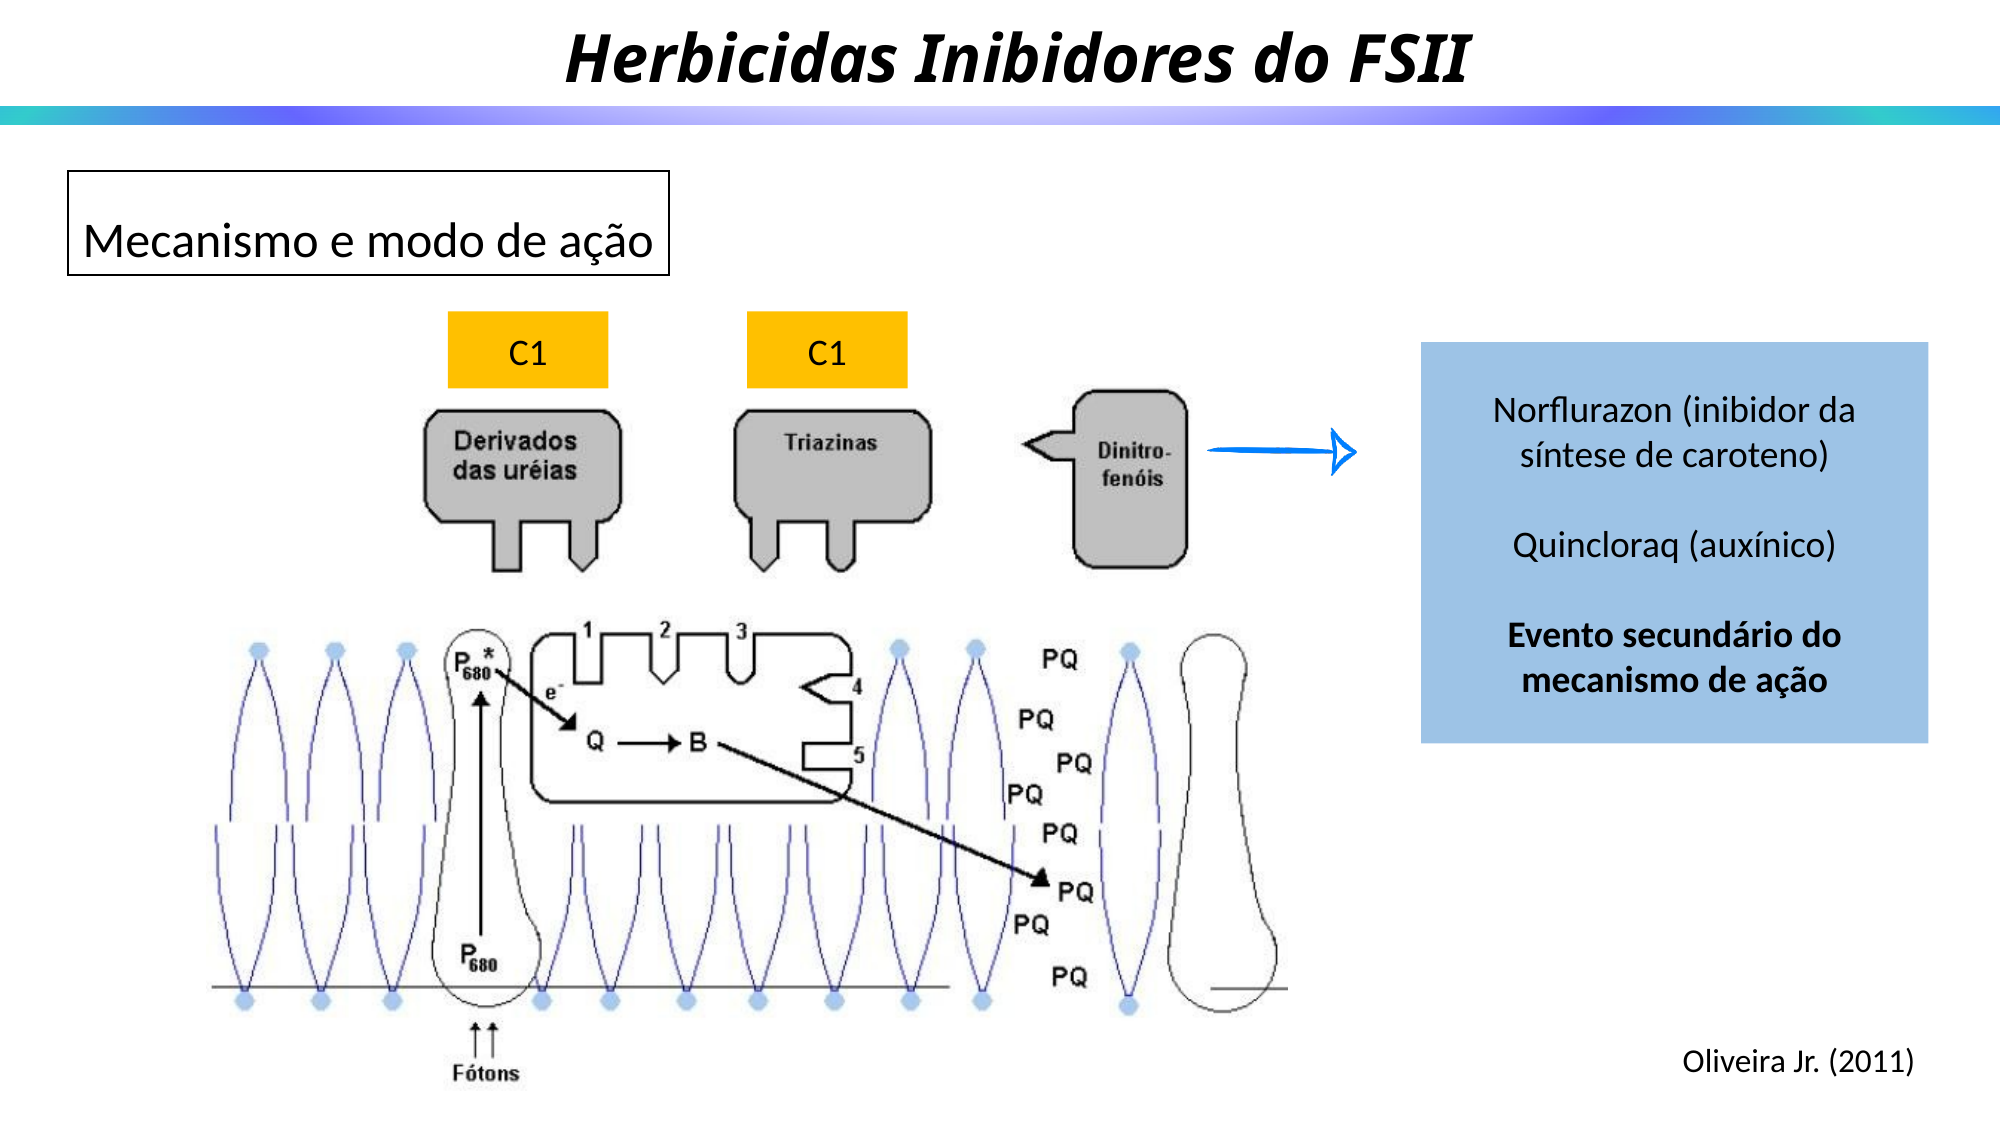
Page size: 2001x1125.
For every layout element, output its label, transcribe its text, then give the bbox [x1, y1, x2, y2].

picture [206, 384, 1357, 1091]
text_box Norflurazon (inibidor da síntese de caroteno) Quincloraq (auxínico) Evento secundário do mecanismo de ação [1420, 341, 1929, 744]
picture [0, 106, 2000, 125]
text_box Herbicidas Inibidores do FSII [296, 0, 1740, 106]
text_box C1 [746, 310, 909, 384]
text_box Mecanismo e modo de ação [67, 170, 670, 276]
text_box Oliveira Jr. (2011) [1579, 1028, 2000, 1092]
text_box C1 [447, 310, 609, 384]
